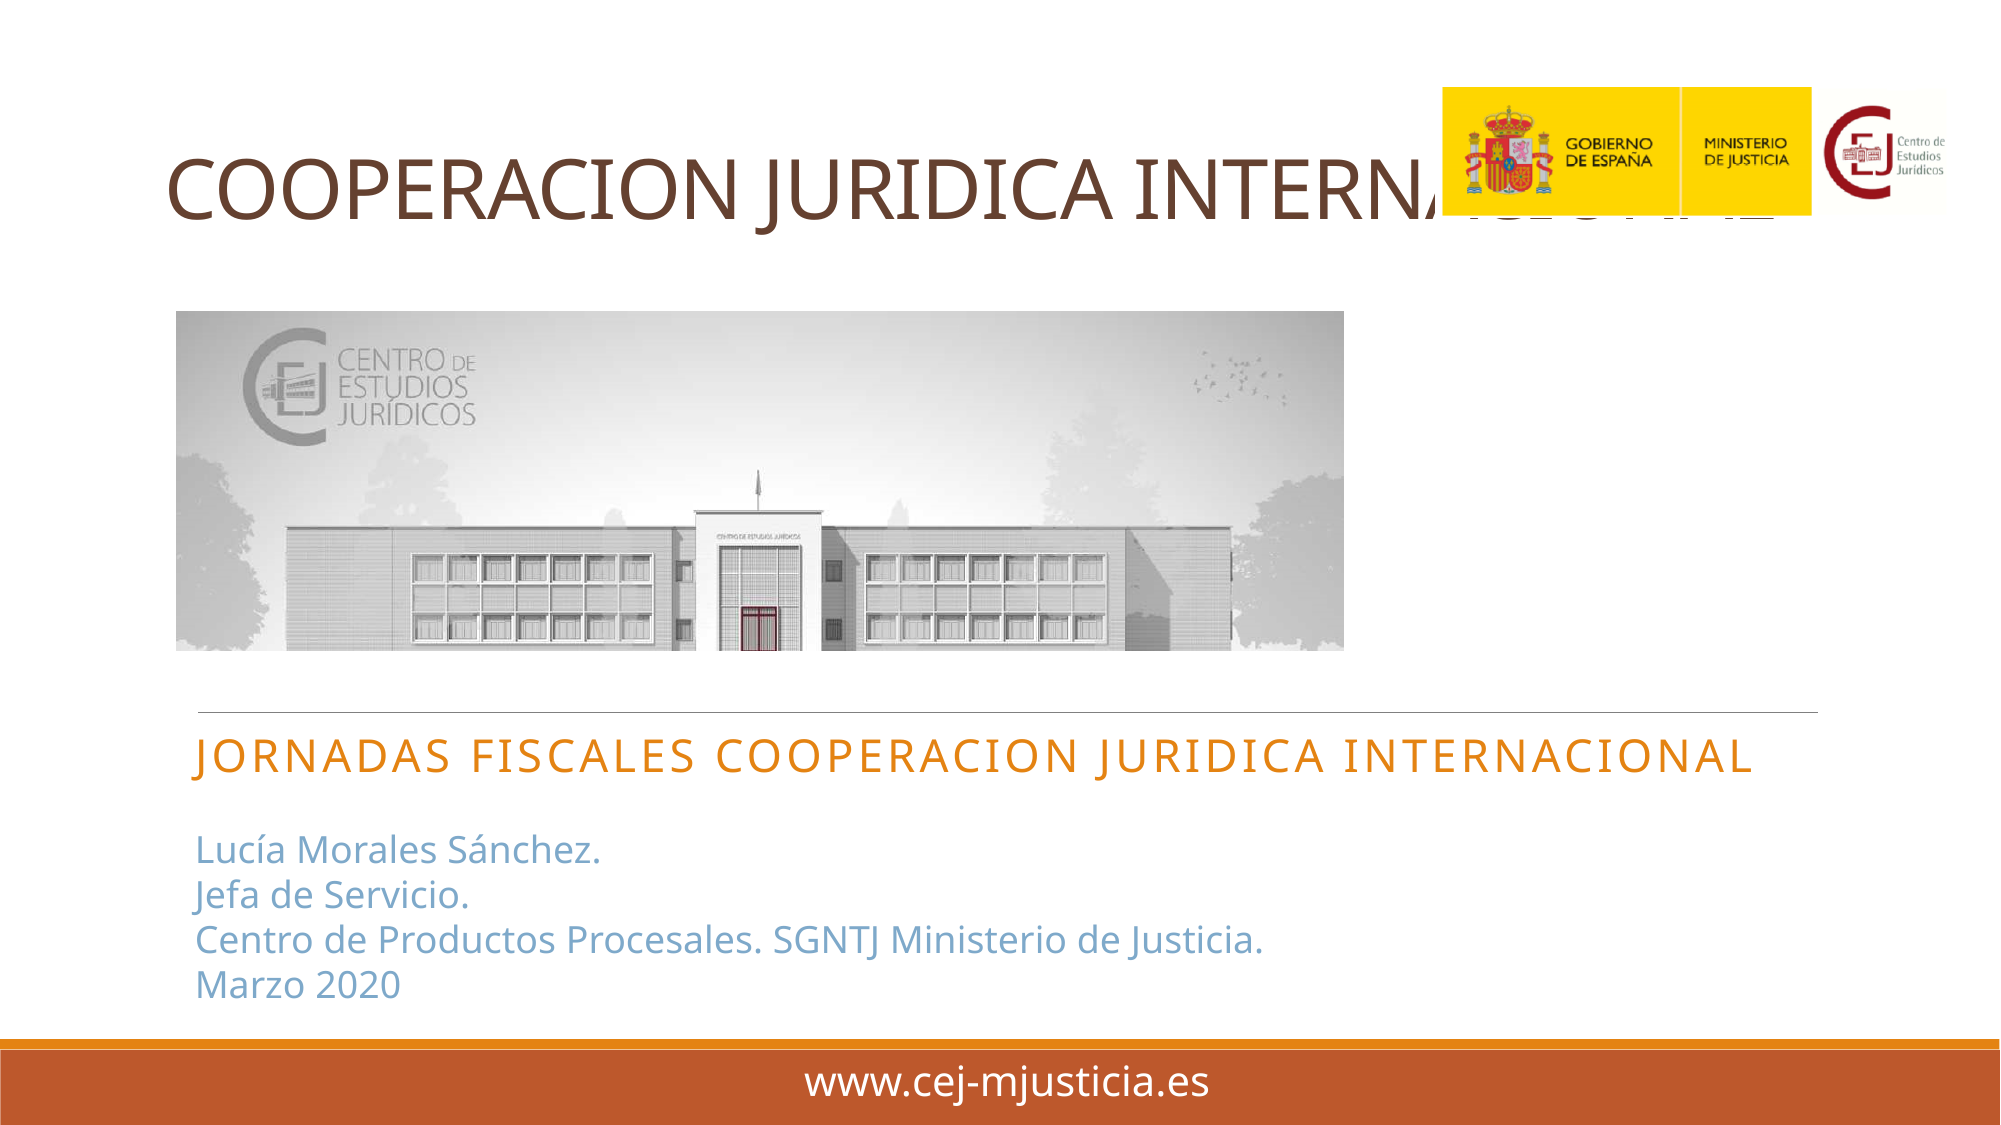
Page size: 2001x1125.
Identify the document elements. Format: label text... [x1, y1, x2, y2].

text_box Lucía Morales Sánchez. Jefa de Servicio. Centro de Productos Procesales. SGNTJ Ministerio de Justicia. Marzo 2020 [179, 819, 1800, 1014]
picture [175, 305, 1346, 652]
picture [1434, 79, 1956, 219]
title COOPERACION JURIDICA INTERNACIONAL [149, 66, 1800, 245]
subtitle JORNADAS FISCALES COOPERACION JURIDICA INTERNACIONAL [180, 726, 1830, 833]
text_box www.cej-mjusticia.es [170, 1052, 1830, 1125]
